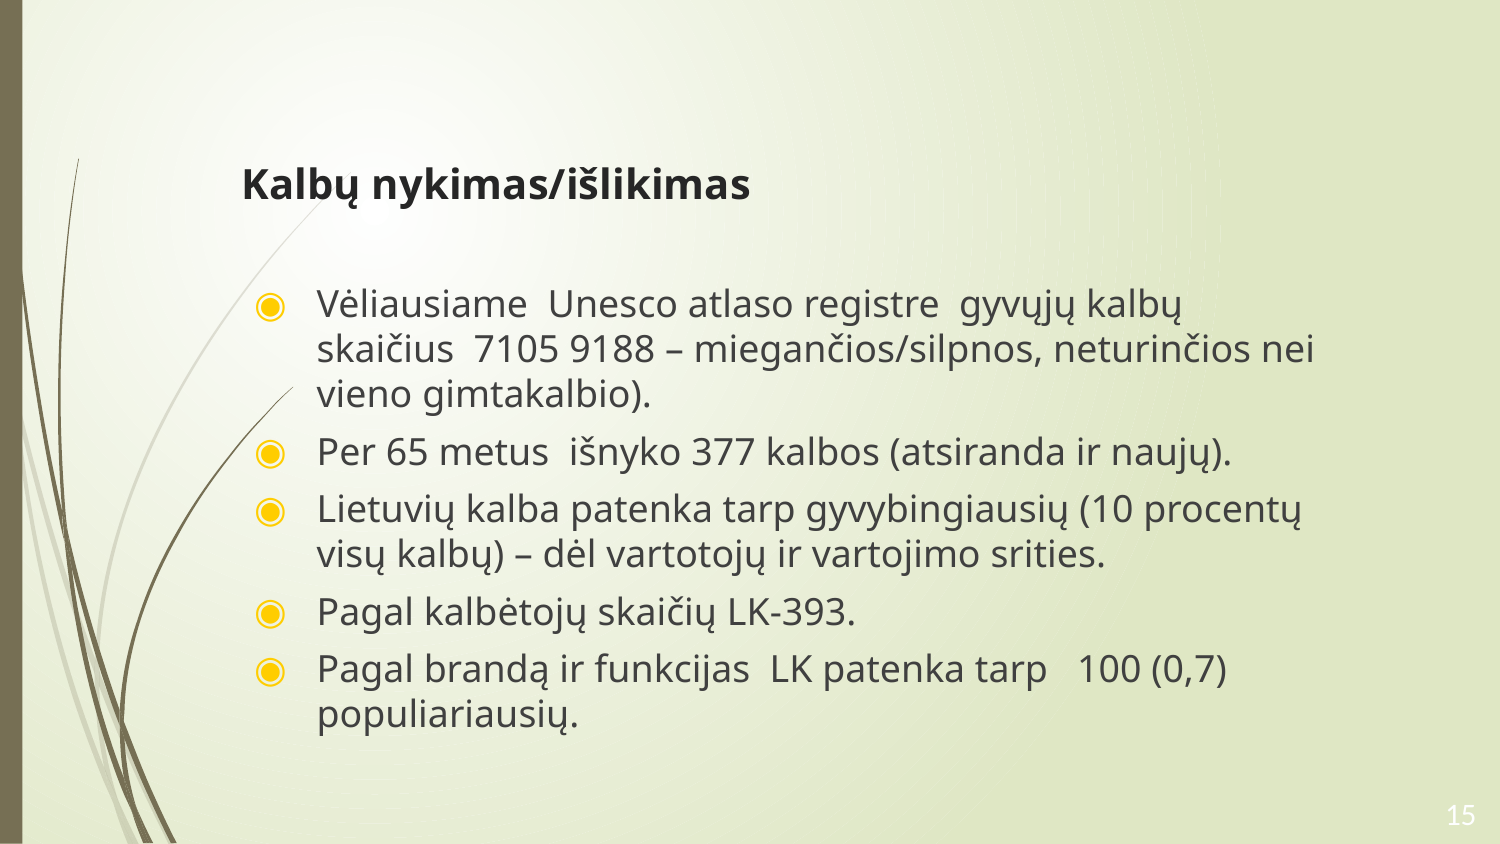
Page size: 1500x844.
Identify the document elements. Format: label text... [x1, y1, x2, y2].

title Kalbų nykimas/išlikimas [226, 146, 863, 219]
slide_number 15 [1401, 779, 1492, 844]
list Vėliausiame Unesco atlaso registre gyvųjų kalbų skaičius 7105 9188 – miegančios/silpnos, neturinčios nei vieno gimtakalbio). Per 65 metus išnyko 377 kalbos (atsiranda ir naujų). Lietuvių kalba patenka tarp gyvybingiausių (10 procentų visų kalbų) – dėl vartotojų ir vartojimo srities. Pagal kalbėtojų skaičių LK-393. Pagal brandą ir funkcijas LK patenka tarp 100 (0,7) populiariausių. [226, 265, 1344, 776]
